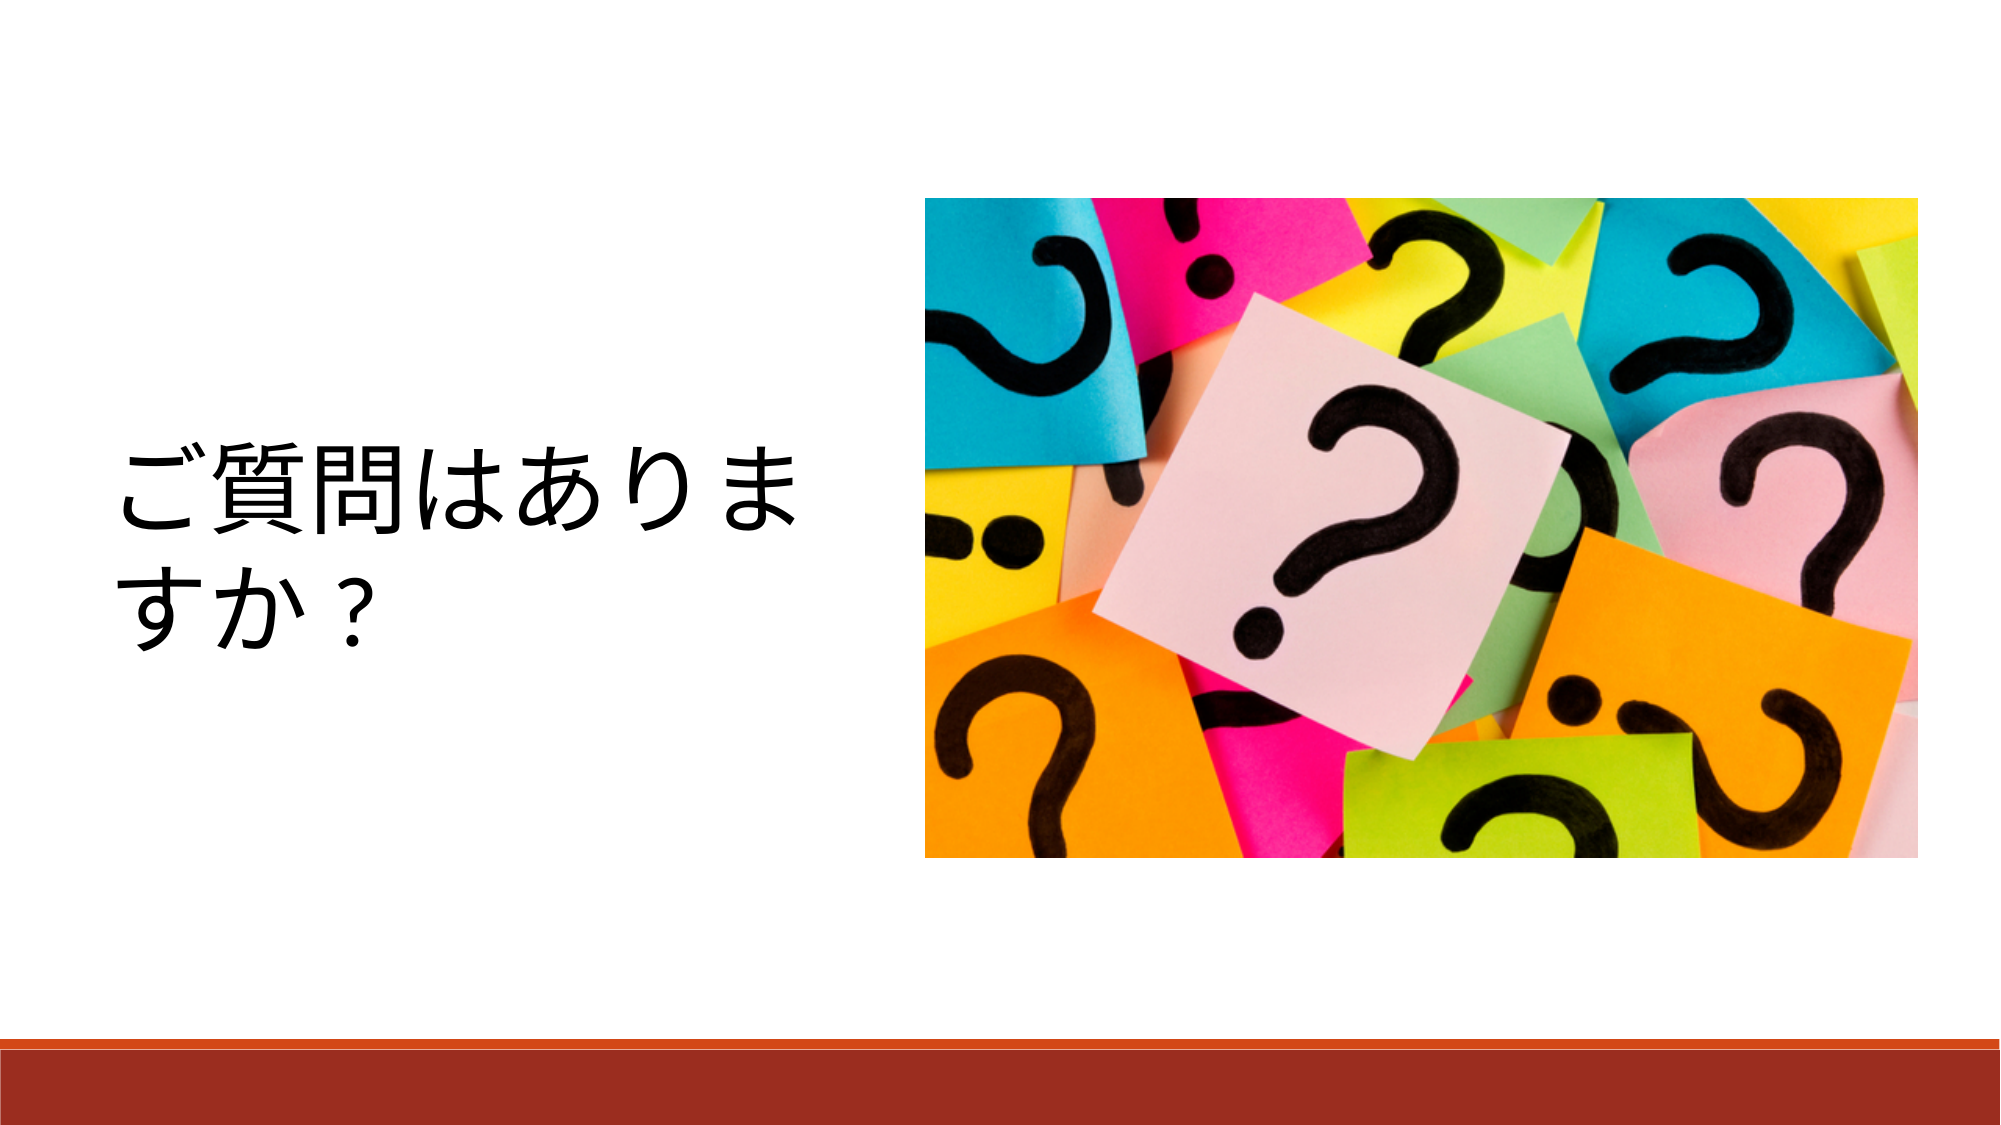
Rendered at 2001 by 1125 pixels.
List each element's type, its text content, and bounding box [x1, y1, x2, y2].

text_box ご質問はありますか? [94, 419, 899, 675]
picture [924, 197, 1919, 859]
